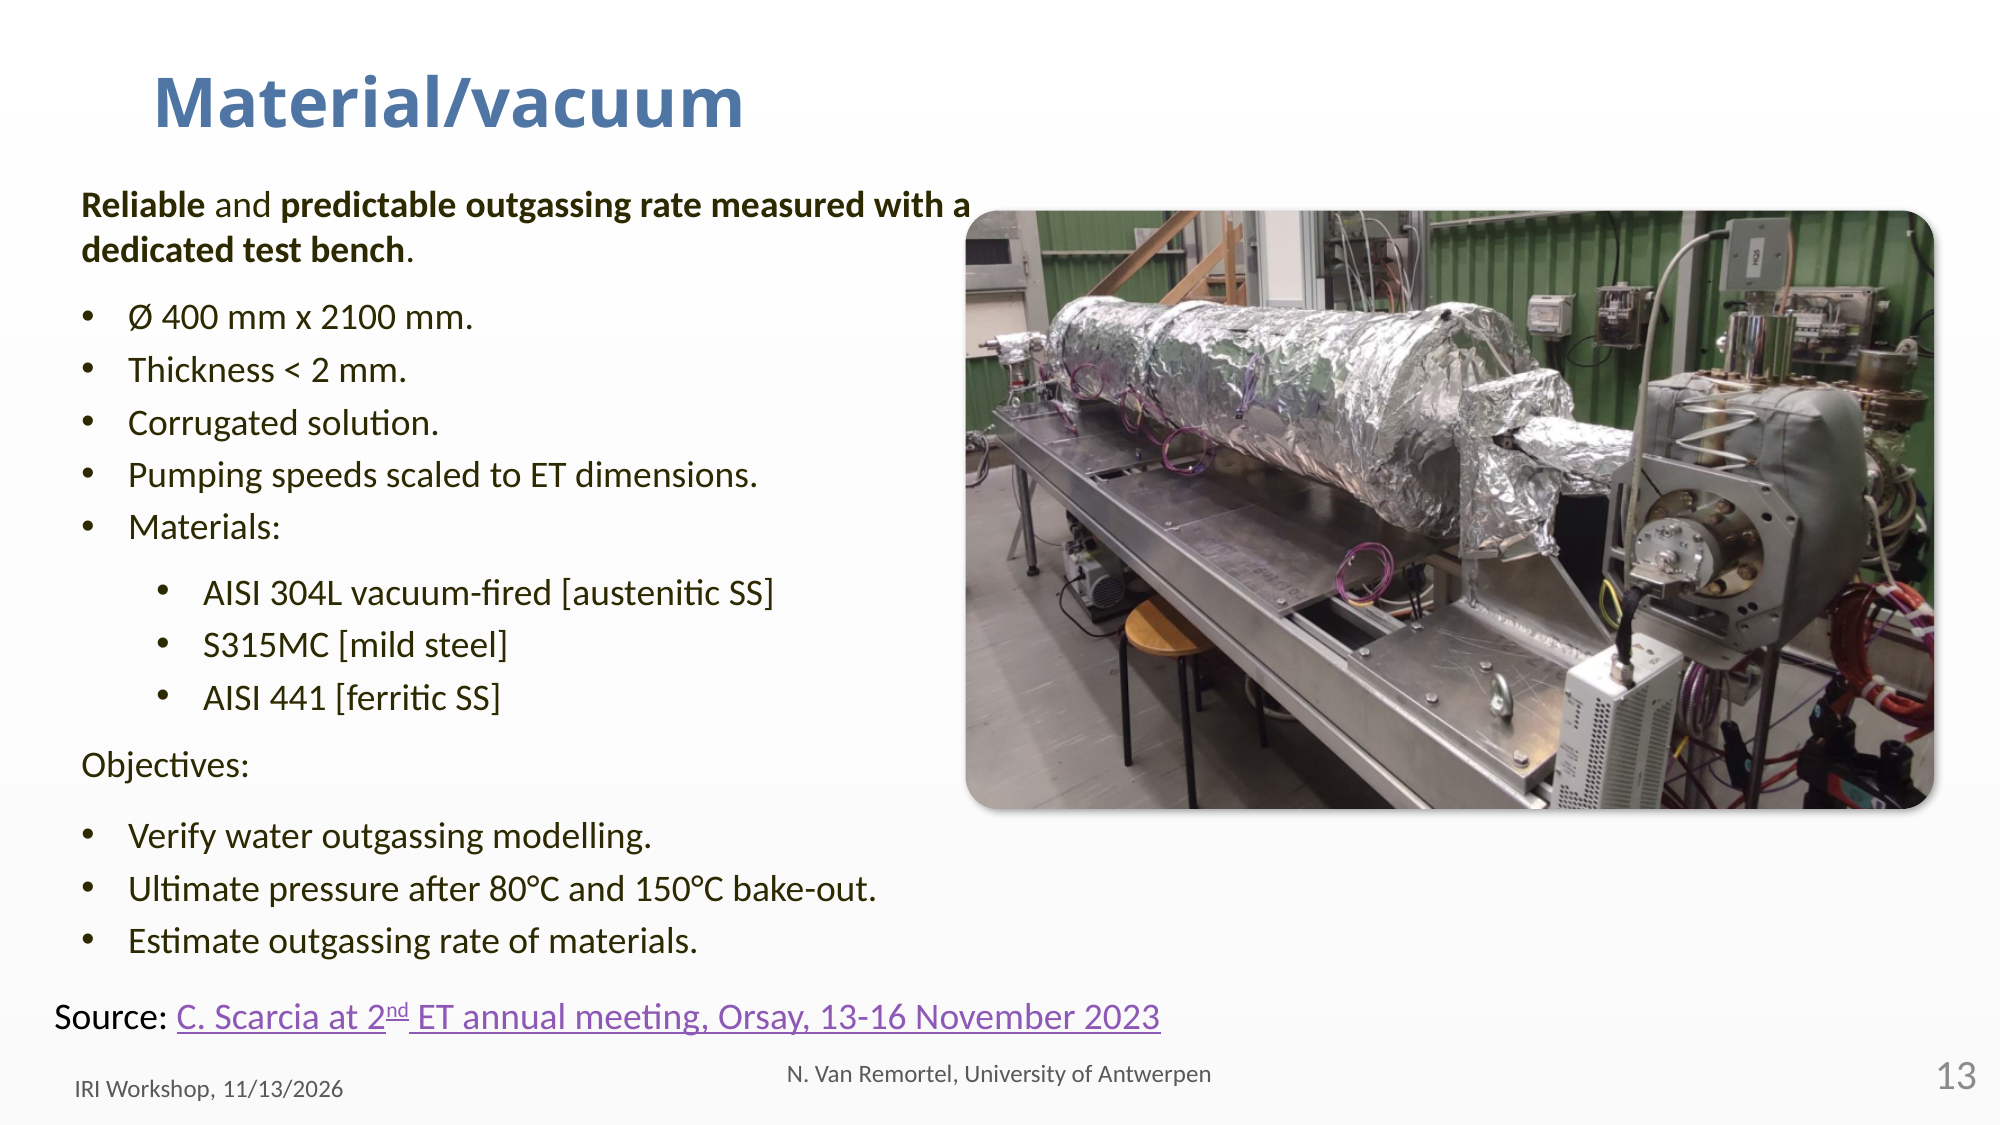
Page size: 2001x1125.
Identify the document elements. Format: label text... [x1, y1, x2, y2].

title Material/vacuum [137, 0, 1863, 208]
text_box Reliable and predictable outgassing rate measured with a dedicated test bench. Ø 400 mm x 2100 mm. Thickness < 2 mm. Corrugated solution. Pumping speeds scaled to ET dimensions. Materials: AISI 304L vacuum-fired [austenitic SS] S315MC [mild steel] AISI 441 [ferritic SS] Objectives: Verify water outgassing modelling. Ultimate pressure after 80°C and 150°C bake-out. Estimate outgassing rate of materials. [66, 172, 1000, 977]
footer N. Van Remortel, University of Antwerpen [662, 1042, 1338, 1103]
picture [965, 210, 1935, 810]
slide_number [59, 1057, 510, 1118]
slide_number 13 [1542, 1042, 1993, 1103]
text_box Source: C. Scarcia at 2nd ET annual meeting, Orsay, 13-16 November 2023 [39, 984, 1176, 1089]
